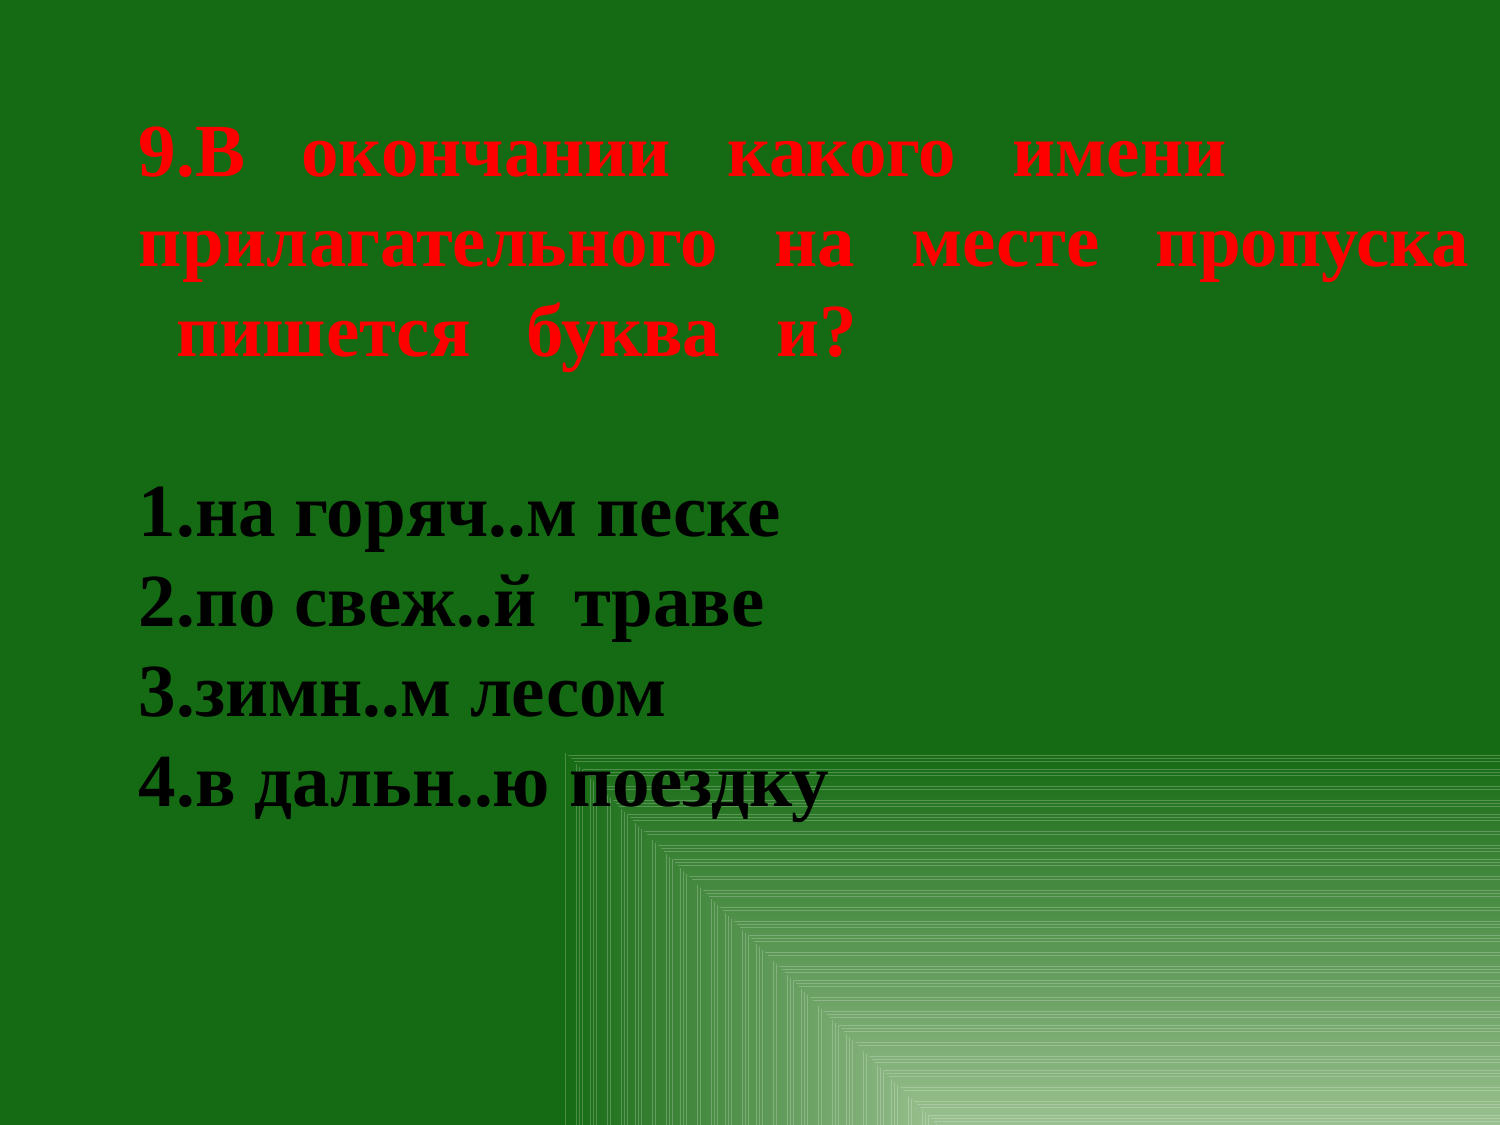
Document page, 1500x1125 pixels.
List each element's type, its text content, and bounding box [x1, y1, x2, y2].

text_box 9.В окончании какого имени прилагательного на месте пропуска пишется буква и? на горяч..м песке по свеж..й траве зимн..м лесом в дальн..ю поездку [123, 93, 1500, 874]
